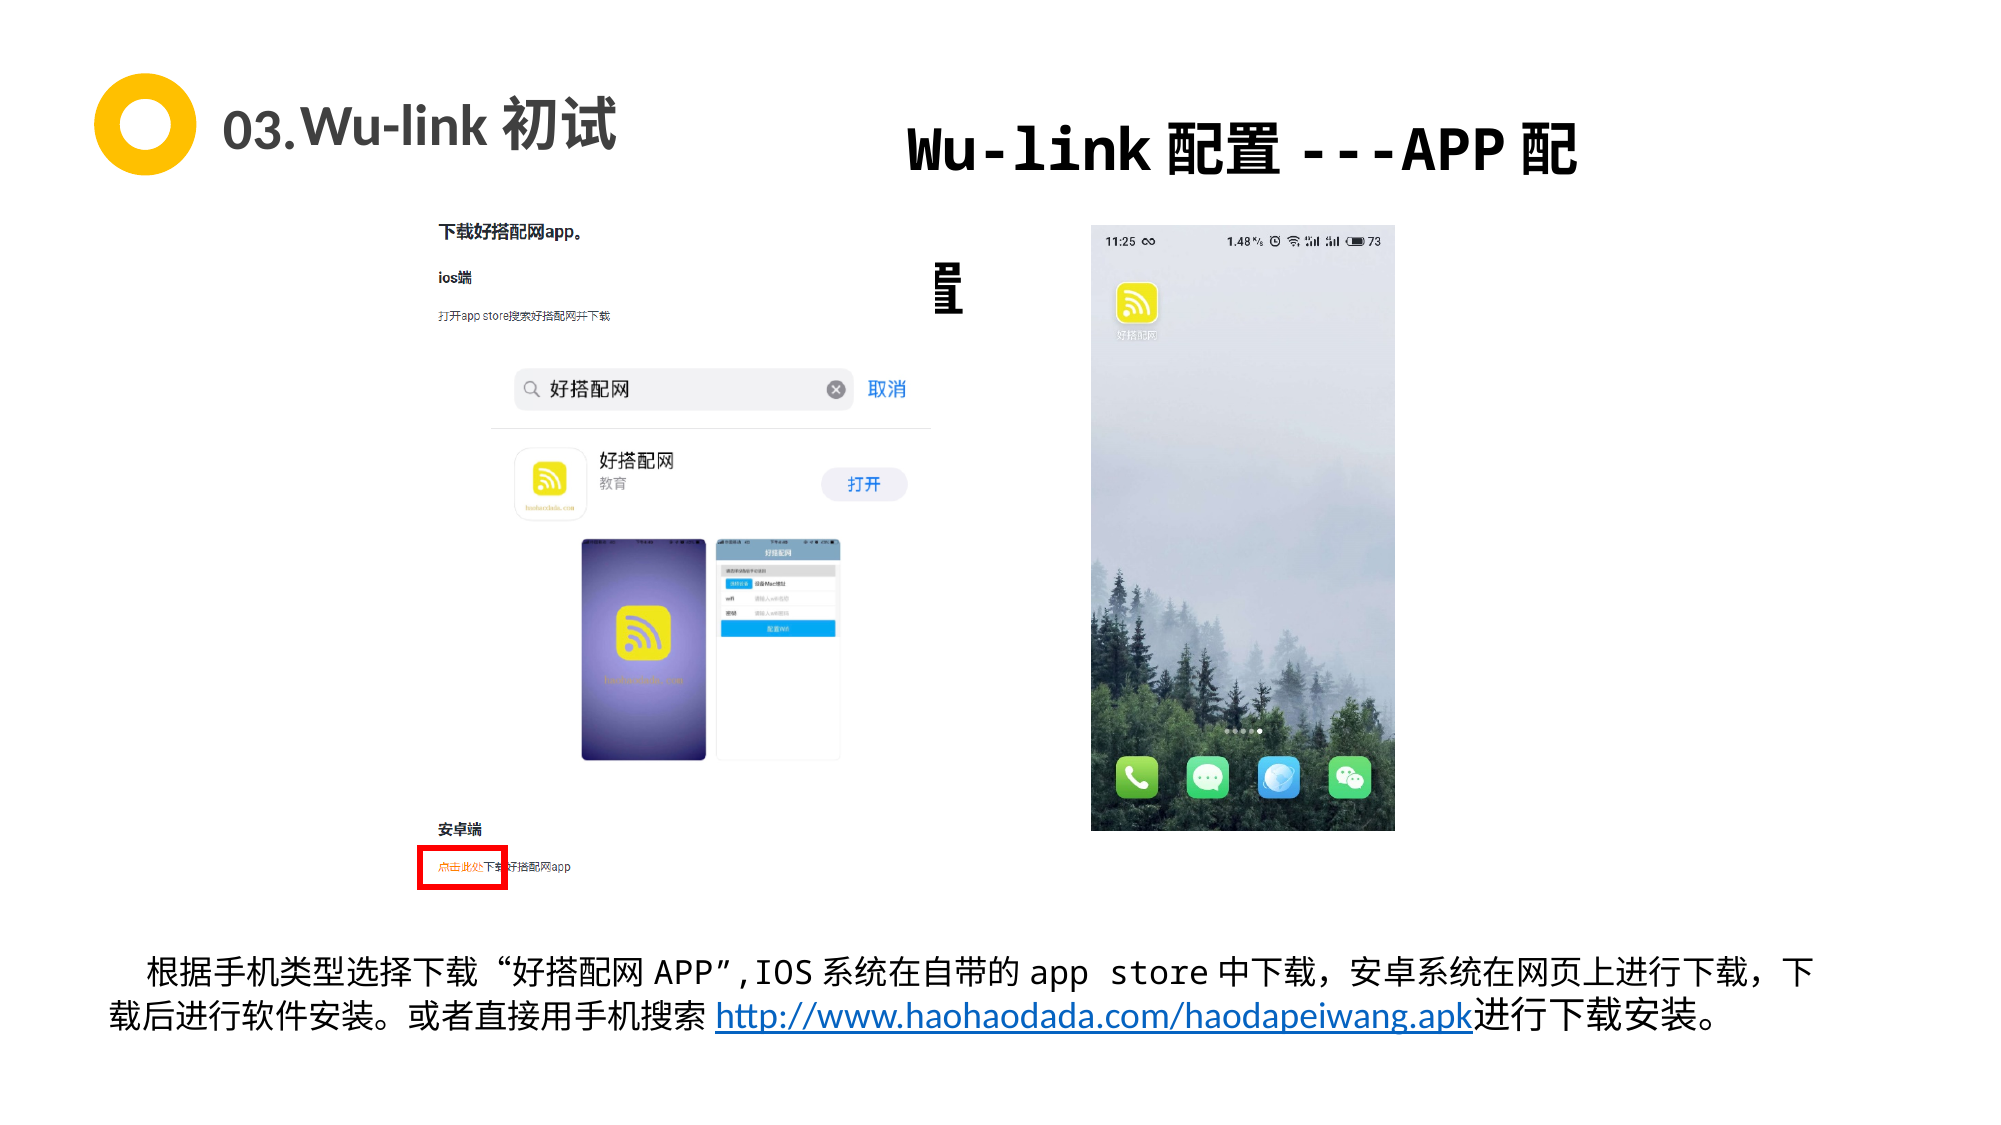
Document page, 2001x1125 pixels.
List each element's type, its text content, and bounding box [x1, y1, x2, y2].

text_box Wu-link配置---APP配置 [892, 34, 1595, 330]
picture [1091, 225, 1395, 831]
text_box [93, 72, 198, 177]
picture [408, 212, 935, 901]
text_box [207, 80, 629, 170]
text_box 根据手机类型选择下载“好搭配网APP”,IOS系统在自带的app store中下载，安卓系统在网页上进行下载，下载后进行软件安装。或者直接用手机搜索http://www.haohaodada.com/haodapeiwang.apk进行下载安装。 [94, 943, 1862, 1044]
